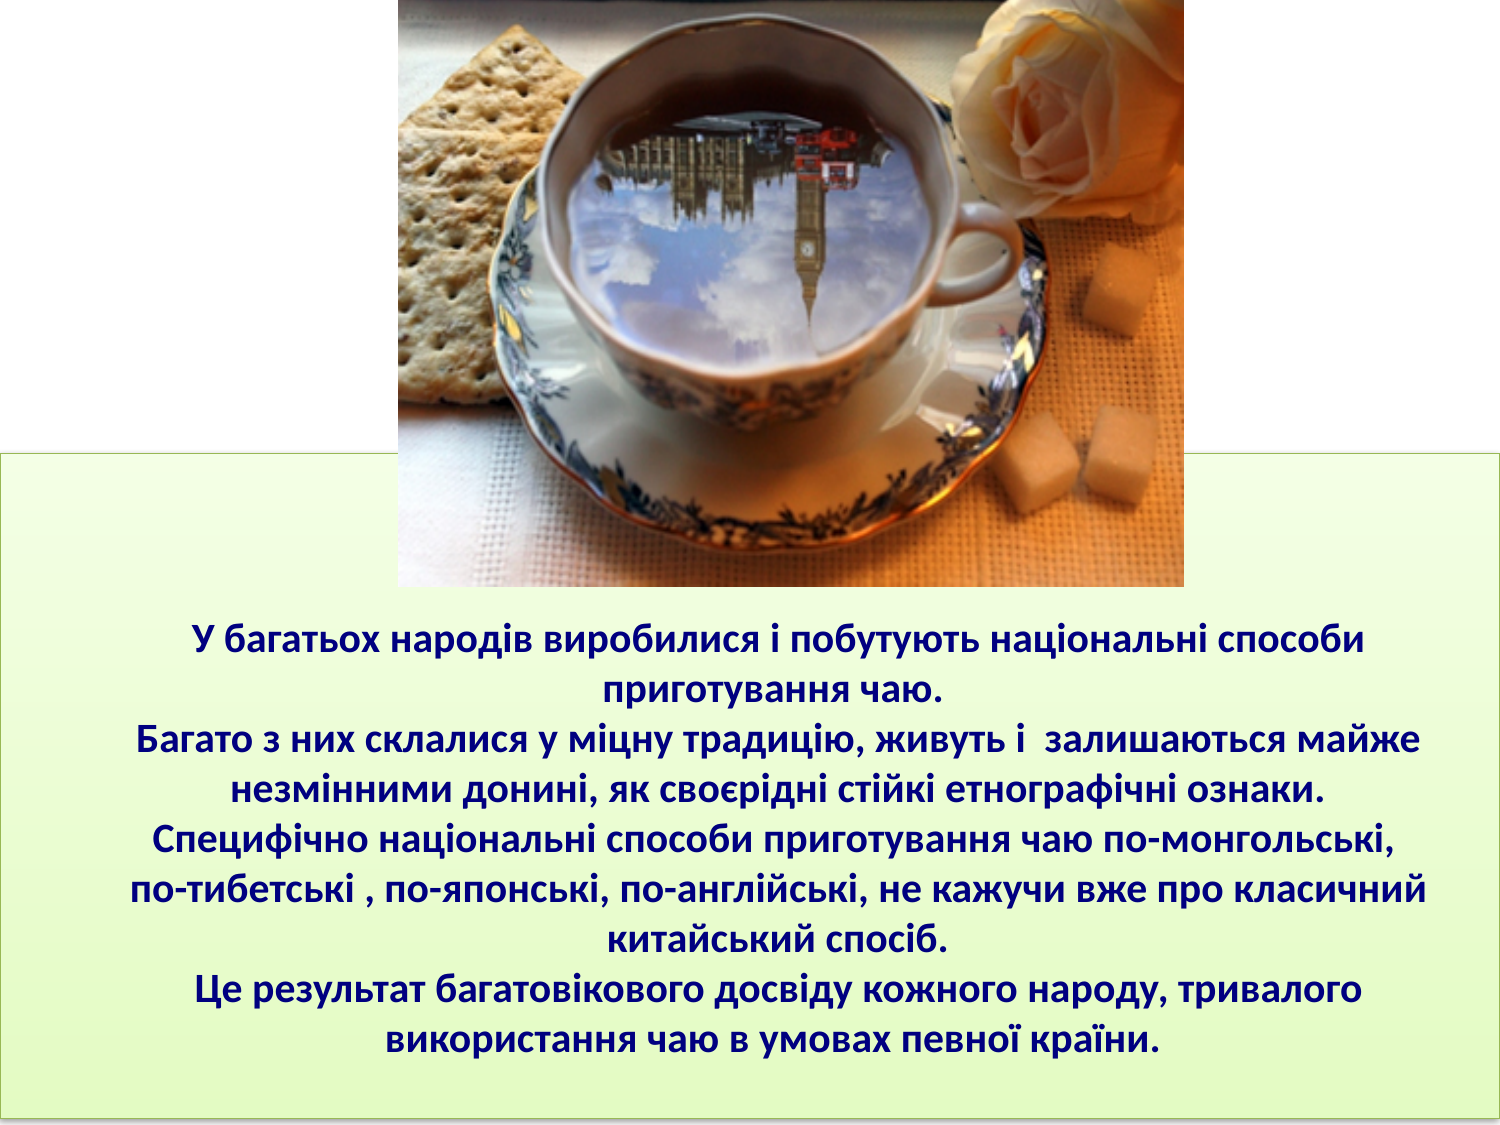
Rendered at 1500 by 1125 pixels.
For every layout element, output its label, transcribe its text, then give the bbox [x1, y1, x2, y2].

text_box У багатьох народів виробилися і побутують національні способи приготування чаю. Багато з них склалися у міцну традицію, живуть і залишаються майже незмінними донині, як своєрідні стійкі етнографічні ознаки. Специфічно національні способи приготування чаю по-монгольські, по-тибетські , по-японські, по-англійські, не кажучи вже про класичний китайський спосіб. Це результат багатовікового досвіду кожного народу, тривалого використання чаю в умовах певної країни. [0, 453, 1500, 1119]
picture [398, 0, 1185, 587]
